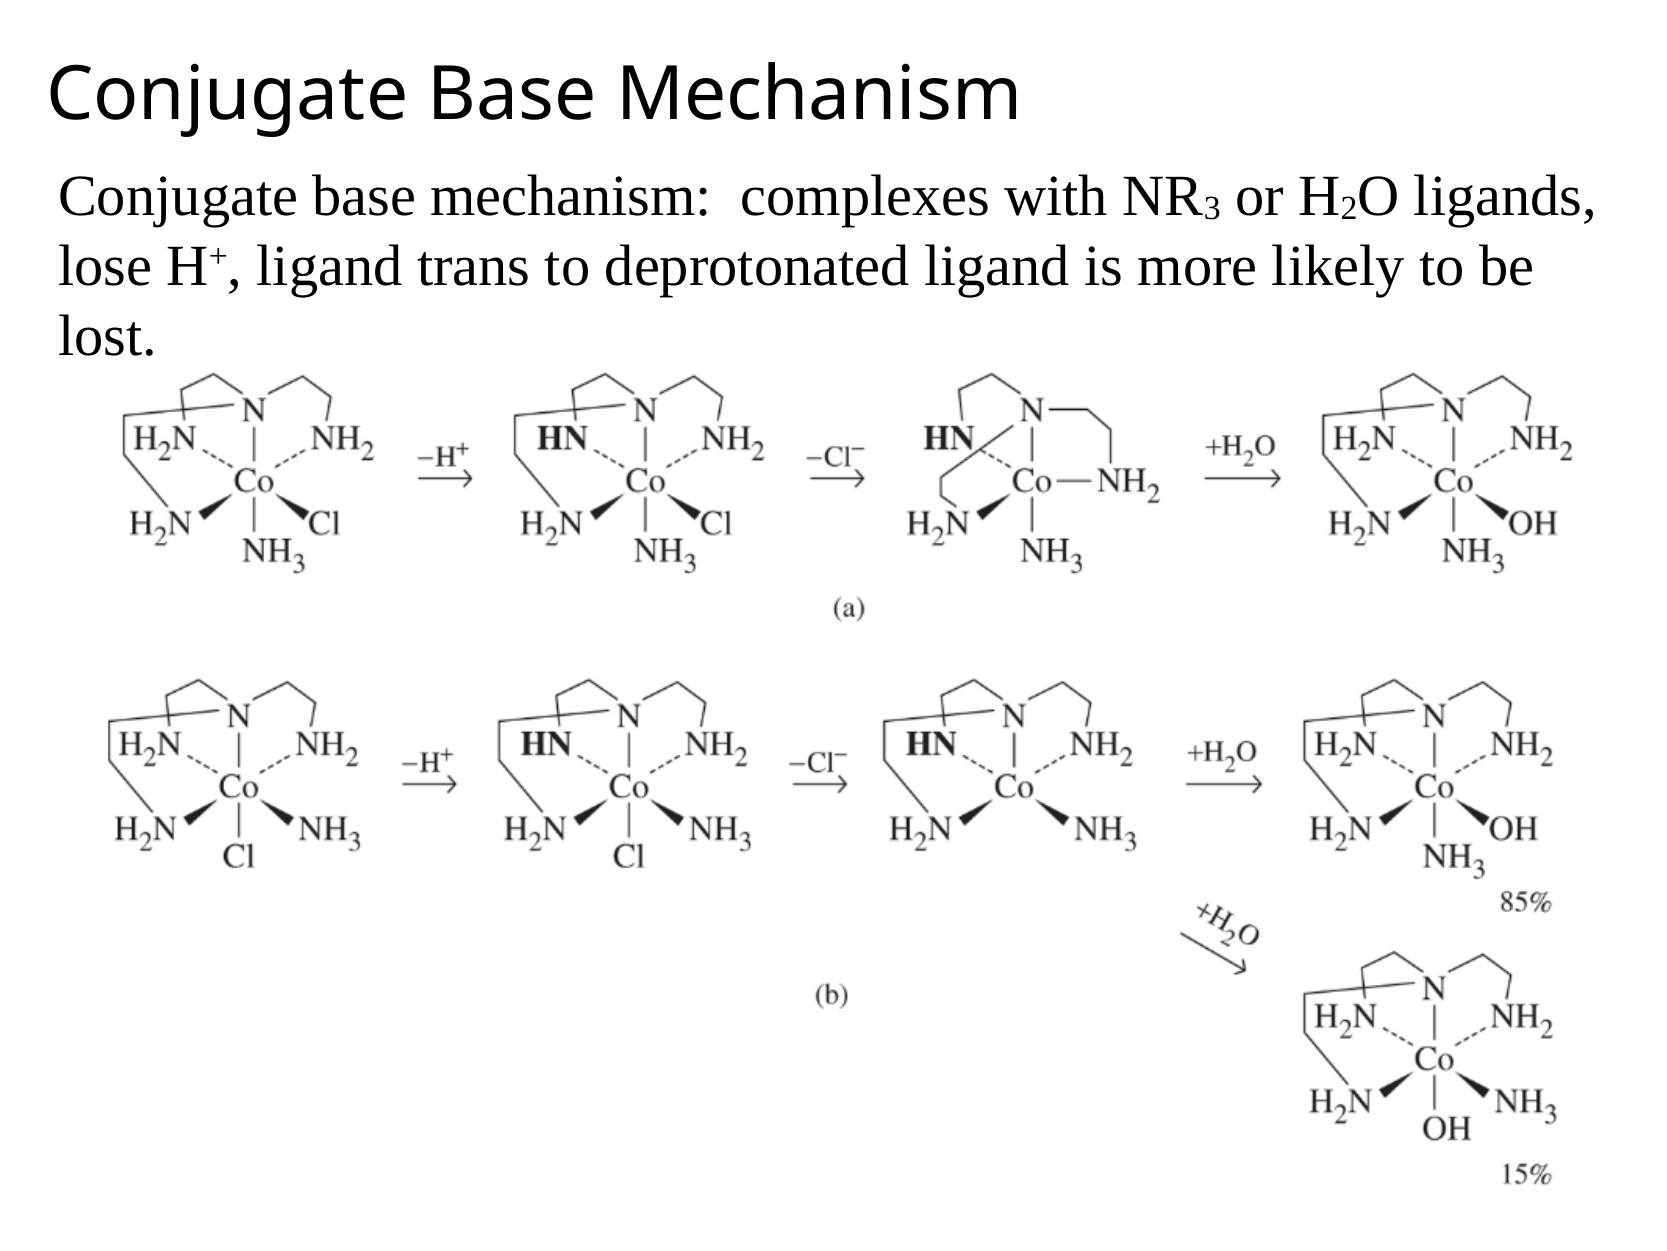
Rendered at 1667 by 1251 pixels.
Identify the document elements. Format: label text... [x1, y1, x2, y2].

text_box Conjugate base mechanism: complexes with NR3 or H2O ligands, lose H+, ligand trans to deprotonated ligand is more likely to be lost. [43, 149, 1627, 445]
text_box Conjugate Base Mechanism [31, 37, 1038, 143]
picture [117, 362, 1584, 629]
picture [95, 674, 1571, 1212]
